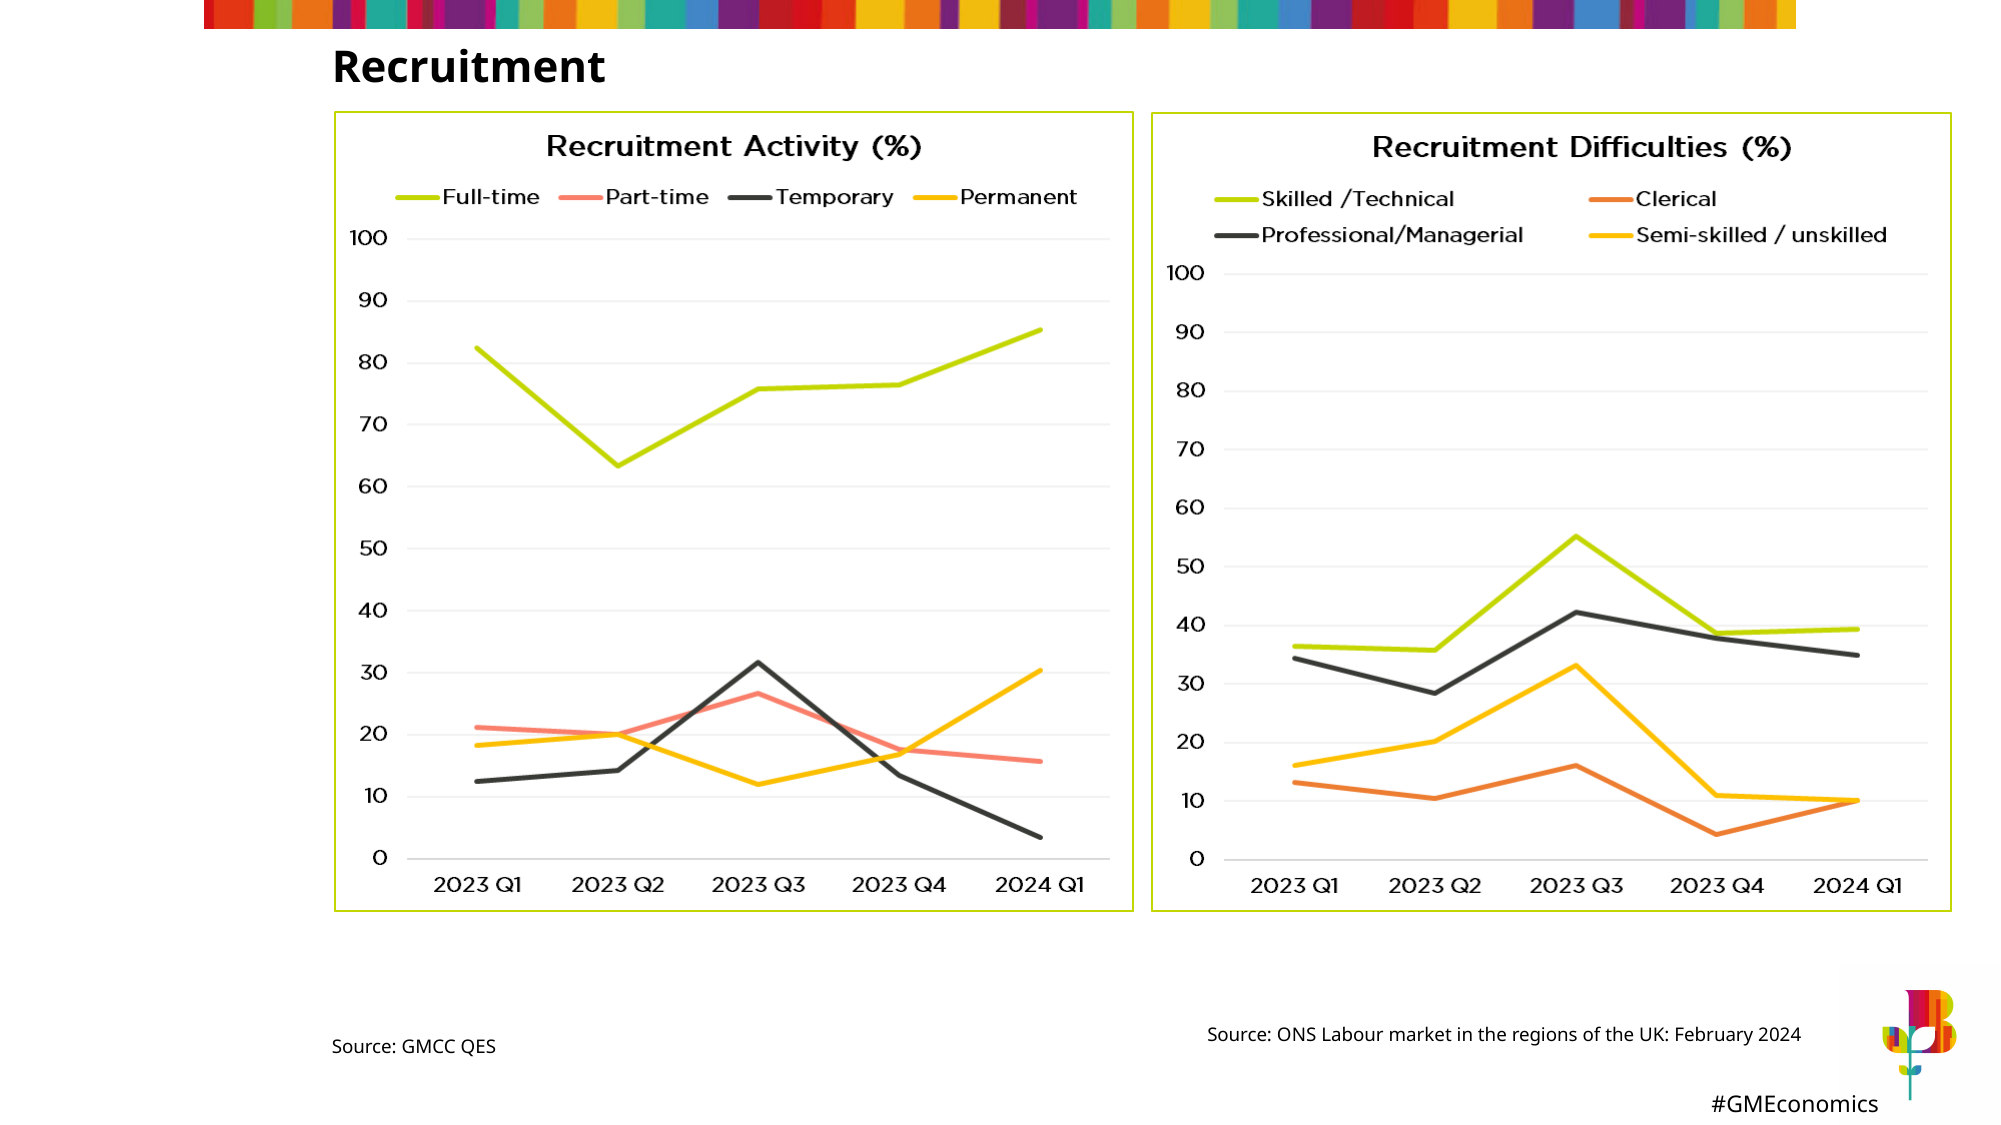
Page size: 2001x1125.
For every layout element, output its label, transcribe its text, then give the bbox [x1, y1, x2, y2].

text_box Recruitment [317, 31, 1230, 99]
text_box Source: GMCC QES [317, 1027, 555, 1065]
picture [1151, 112, 1952, 912]
picture [334, 111, 1134, 912]
text_box #GMEconomics [1696, 1082, 1894, 1125]
picture [1839, 964, 2000, 1125]
picture [204, 0, 1796, 29]
text_box Source: ONS Labour market in the regions of the UK: February 2024 [1192, 1014, 1901, 1053]
